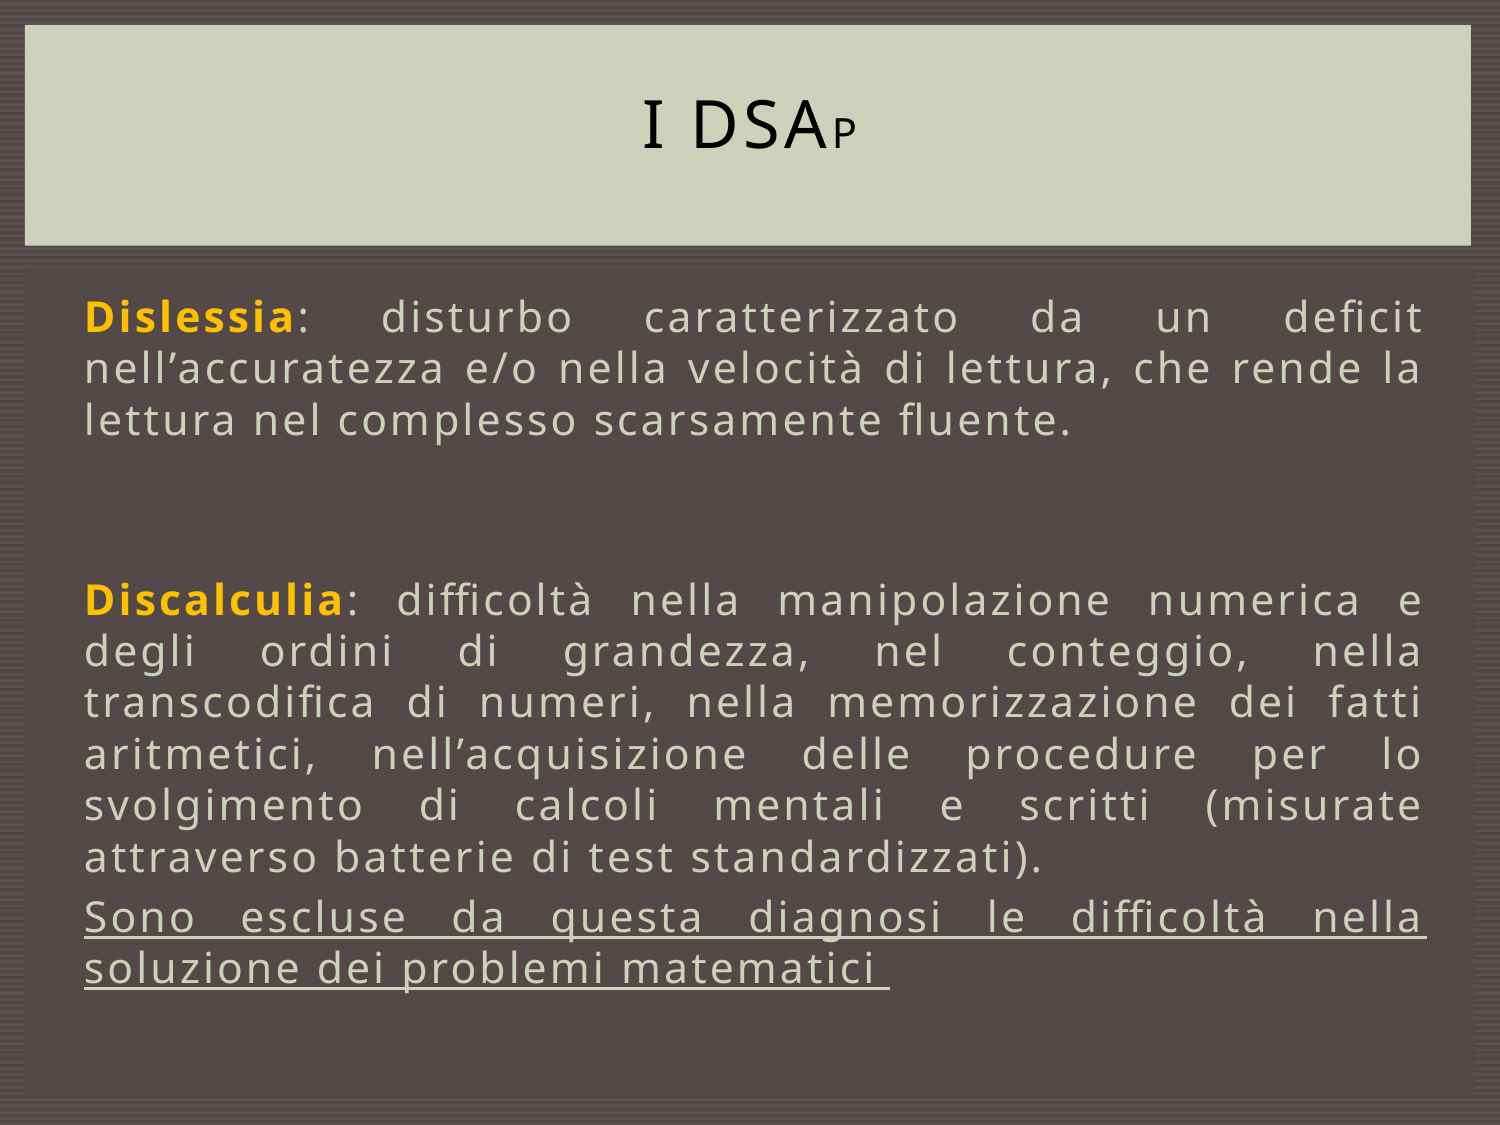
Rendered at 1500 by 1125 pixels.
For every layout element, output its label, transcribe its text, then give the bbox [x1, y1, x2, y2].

list Dislessia: disturbo caratterizzato da un deficit nell’accuratezza e/o nella velocità di lettura, che rende la lettura nel complesso scarsamente fluente. Discalculia: difficoltà nella manipolazione numerica e degli ordini di grandezza, nel conteggio, nella transcodifica di numeri, nella memorizzazione dei fatti aritmetici, nell’acquisizione delle procedure per lo svolgimento di calcoli mentali e scritti (misurate attraverso batterie di test standardizzati). Sono escluse da questa diagnosi le difficoltà nella soluzione dei problemi matematici [62, 281, 1442, 1005]
title I DSAp [62, 58, 1438, 185]
